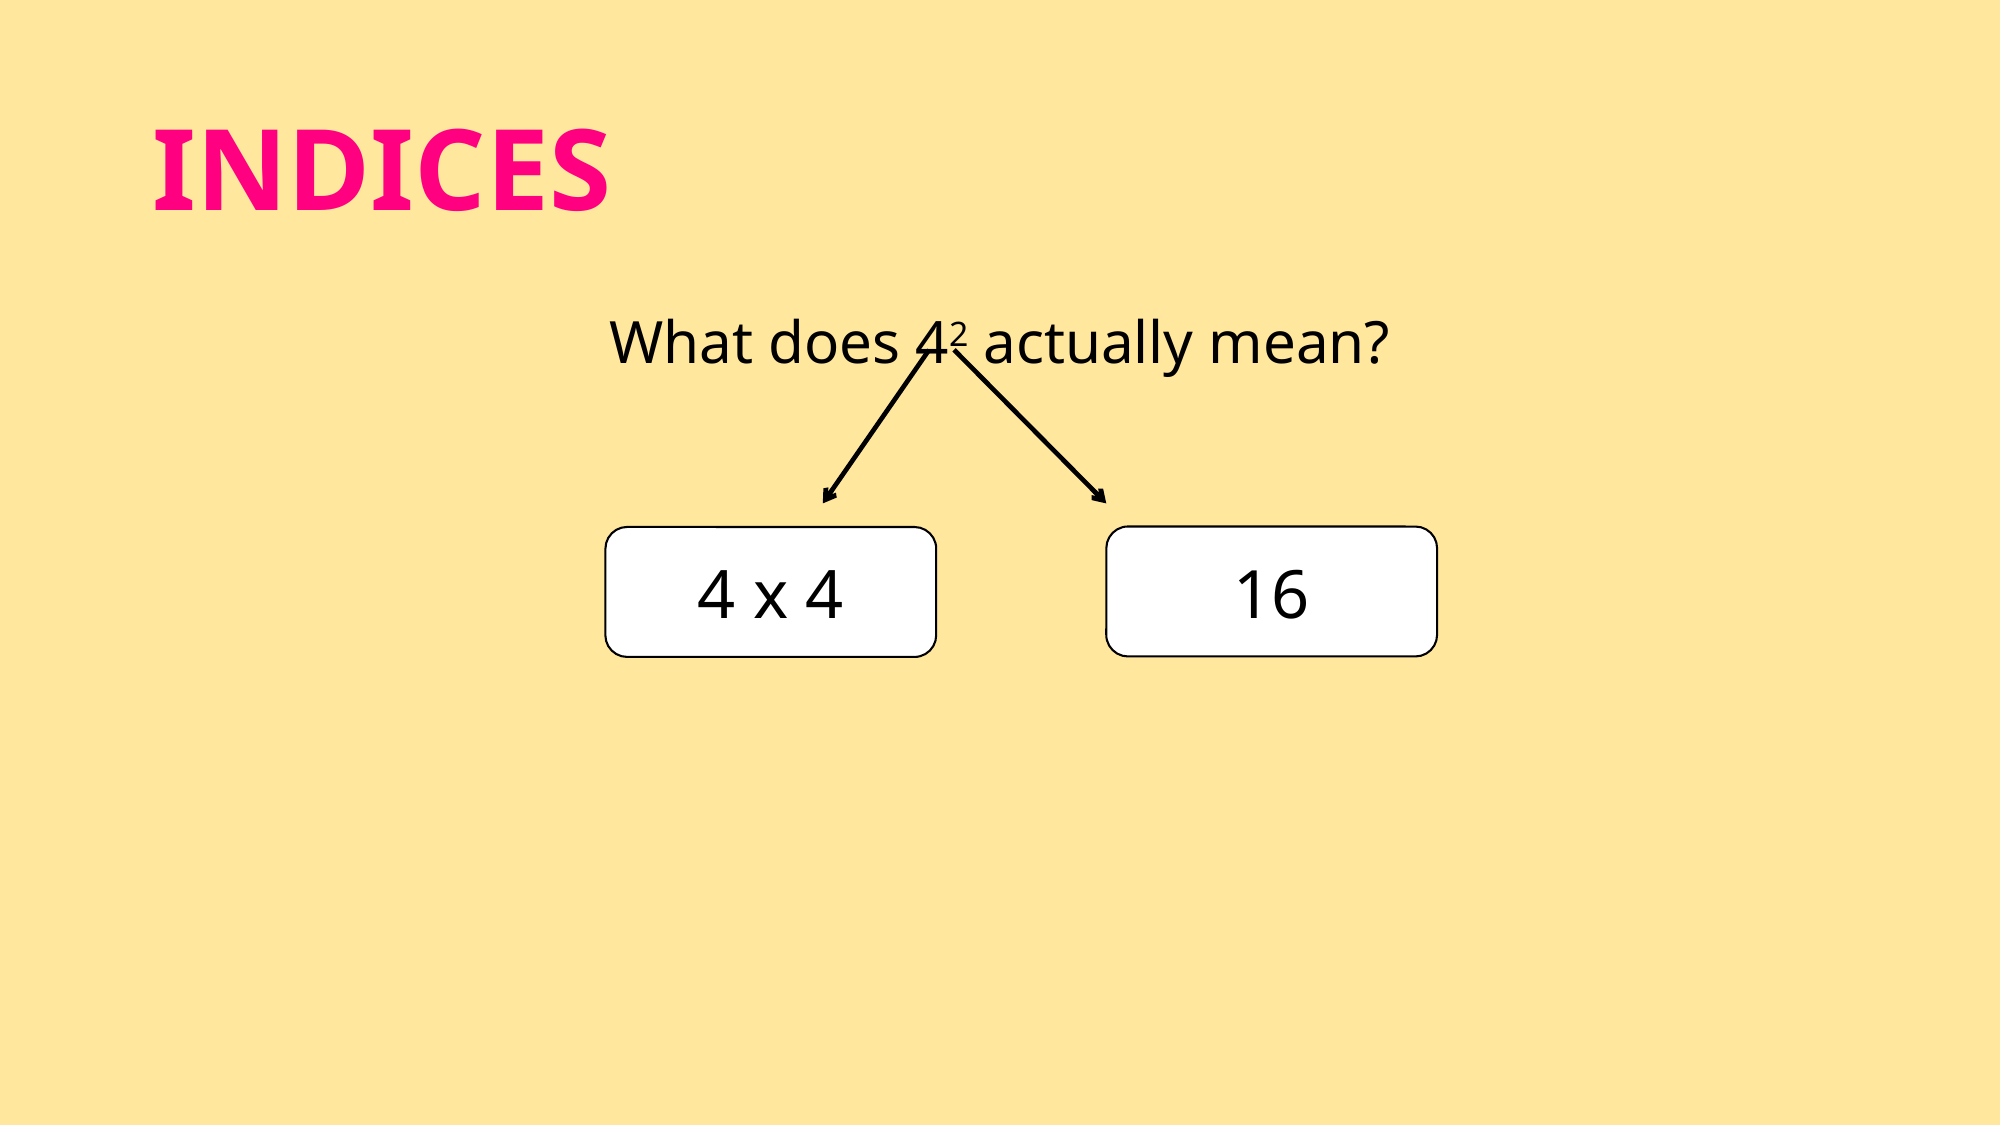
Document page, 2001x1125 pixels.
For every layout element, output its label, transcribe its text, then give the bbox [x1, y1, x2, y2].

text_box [954, 349, 1107, 504]
text_box 4 x 4 [604, 525, 938, 658]
title INDICES [137, 59, 1863, 278]
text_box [822, 349, 930, 504]
list What does 42 actually mean? [137, 299, 1863, 1014]
text_box 16 [1105, 525, 1439, 658]
